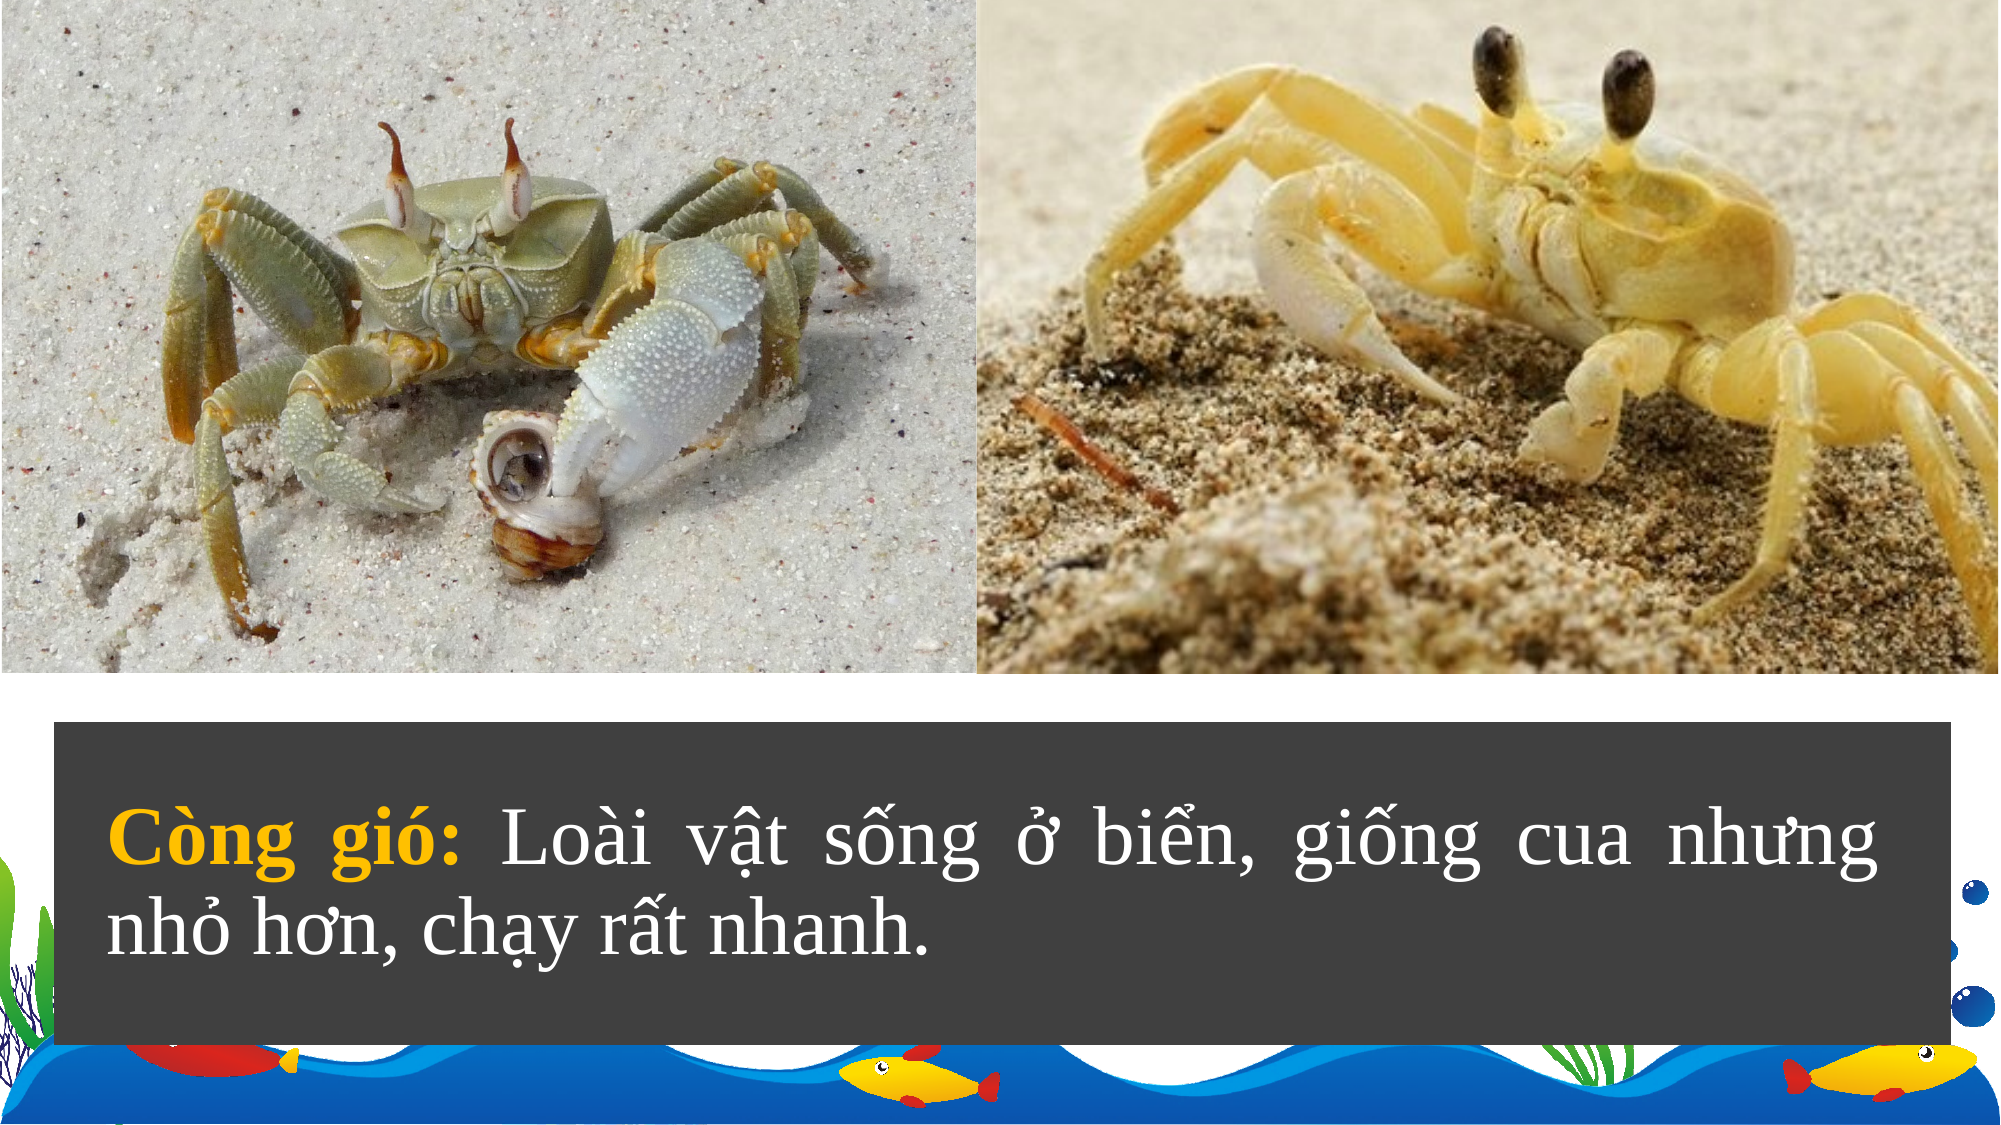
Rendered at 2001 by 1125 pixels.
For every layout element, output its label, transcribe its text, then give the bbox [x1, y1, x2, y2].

text_box [63, 731, 1942, 1036]
picture [1, 0, 1999, 674]
picture [0, 829, 2000, 1125]
text_box Còng gió: Loài vật sống ở biển, giống cua nhưng nhỏ hơn, chạy rất nhanh. [91, 757, 1896, 1008]
